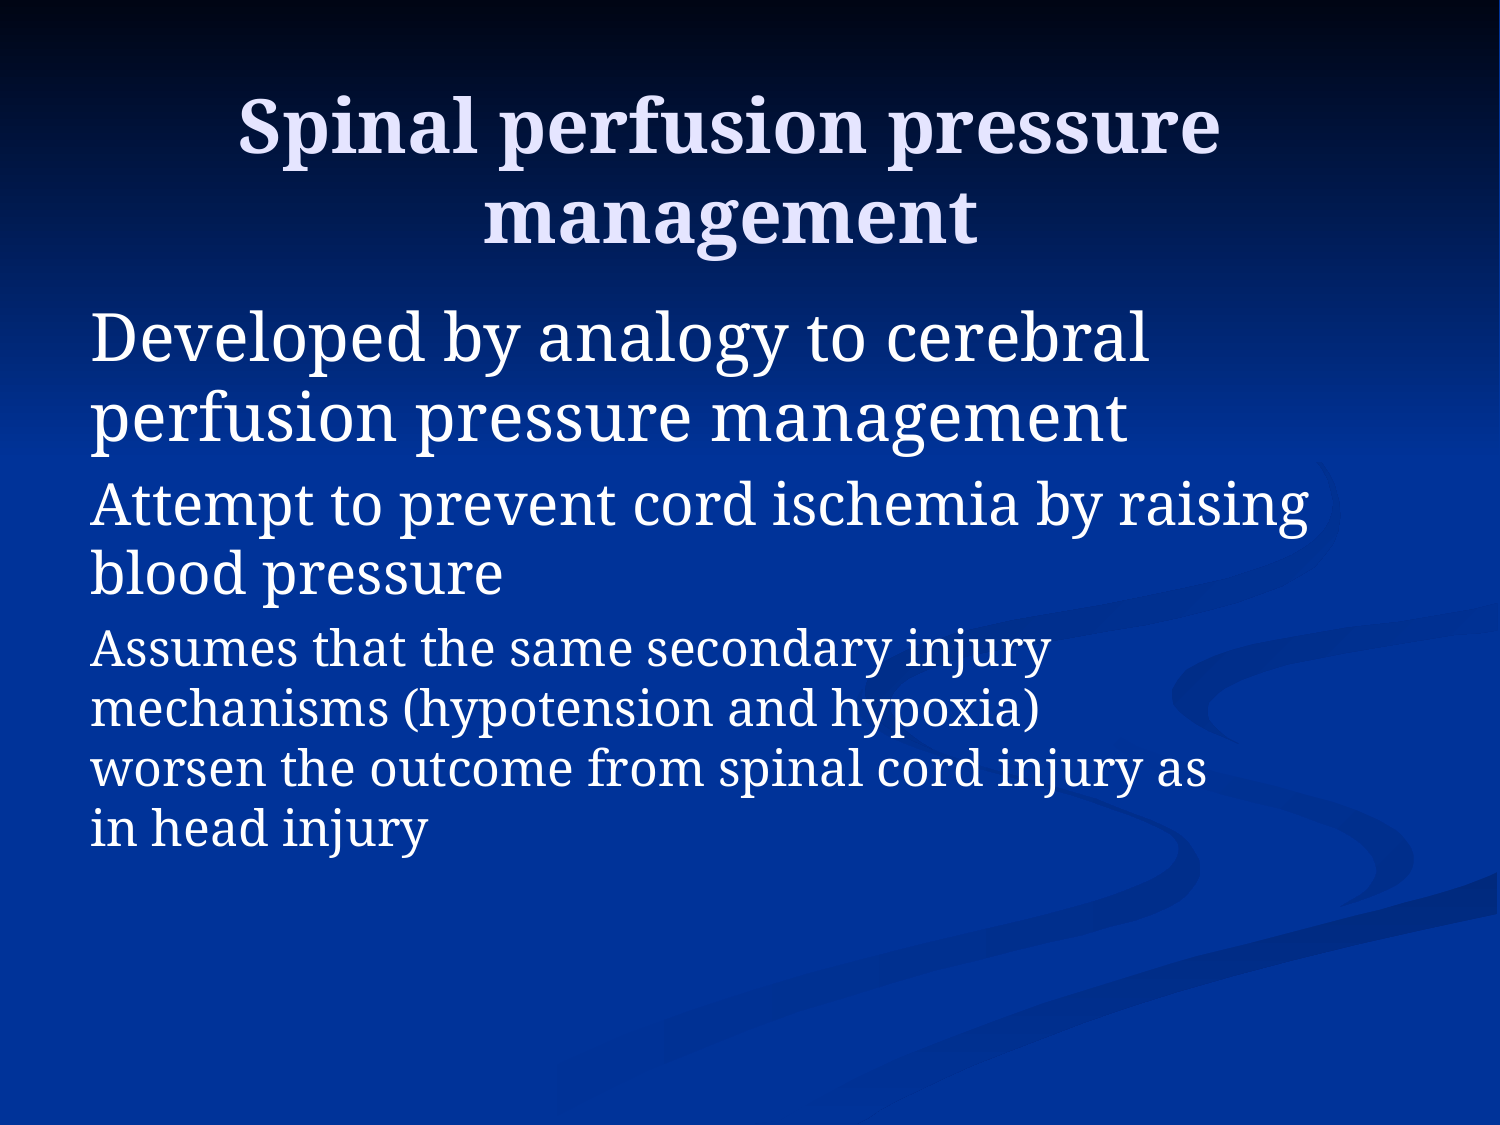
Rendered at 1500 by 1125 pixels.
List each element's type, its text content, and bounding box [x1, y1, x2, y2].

list Developed by analogy to cerebral perfusion pressure management Attempt to prevent cord ischemia by raising blood pressure Assumes that the same secondary injury mechanisms (hypotension and hypoxia) worsen the outcome from spinal cord injury as in head injury [75, 287, 1425, 1005]
title Spinal perfusion pressure management [37, 74, 1426, 263]
